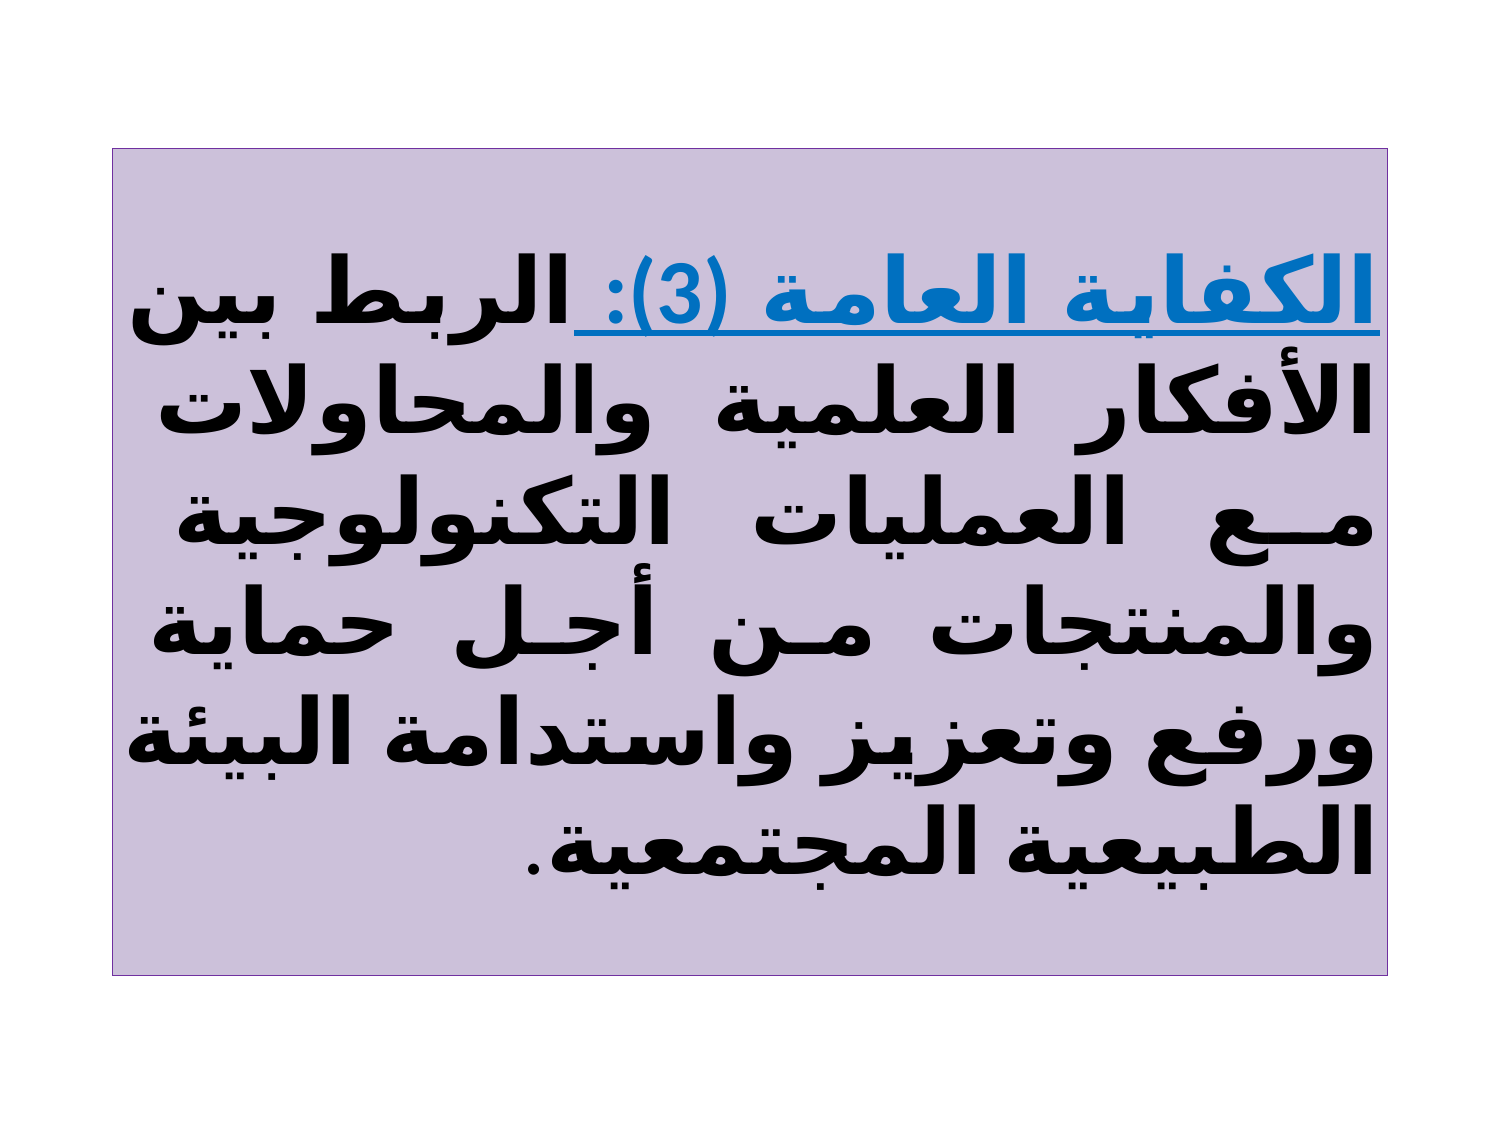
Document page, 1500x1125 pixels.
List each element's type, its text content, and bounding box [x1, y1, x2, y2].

text_box الكفاية العامة (3): الربط بين الأفكار العلمية والمحاولات مع العمليات التكنولوجية والمنتجات من أجل حماية ورفع وتعزيز واستدامة البيئة الطبيعية المجتمعية. [112, 148, 1388, 976]
